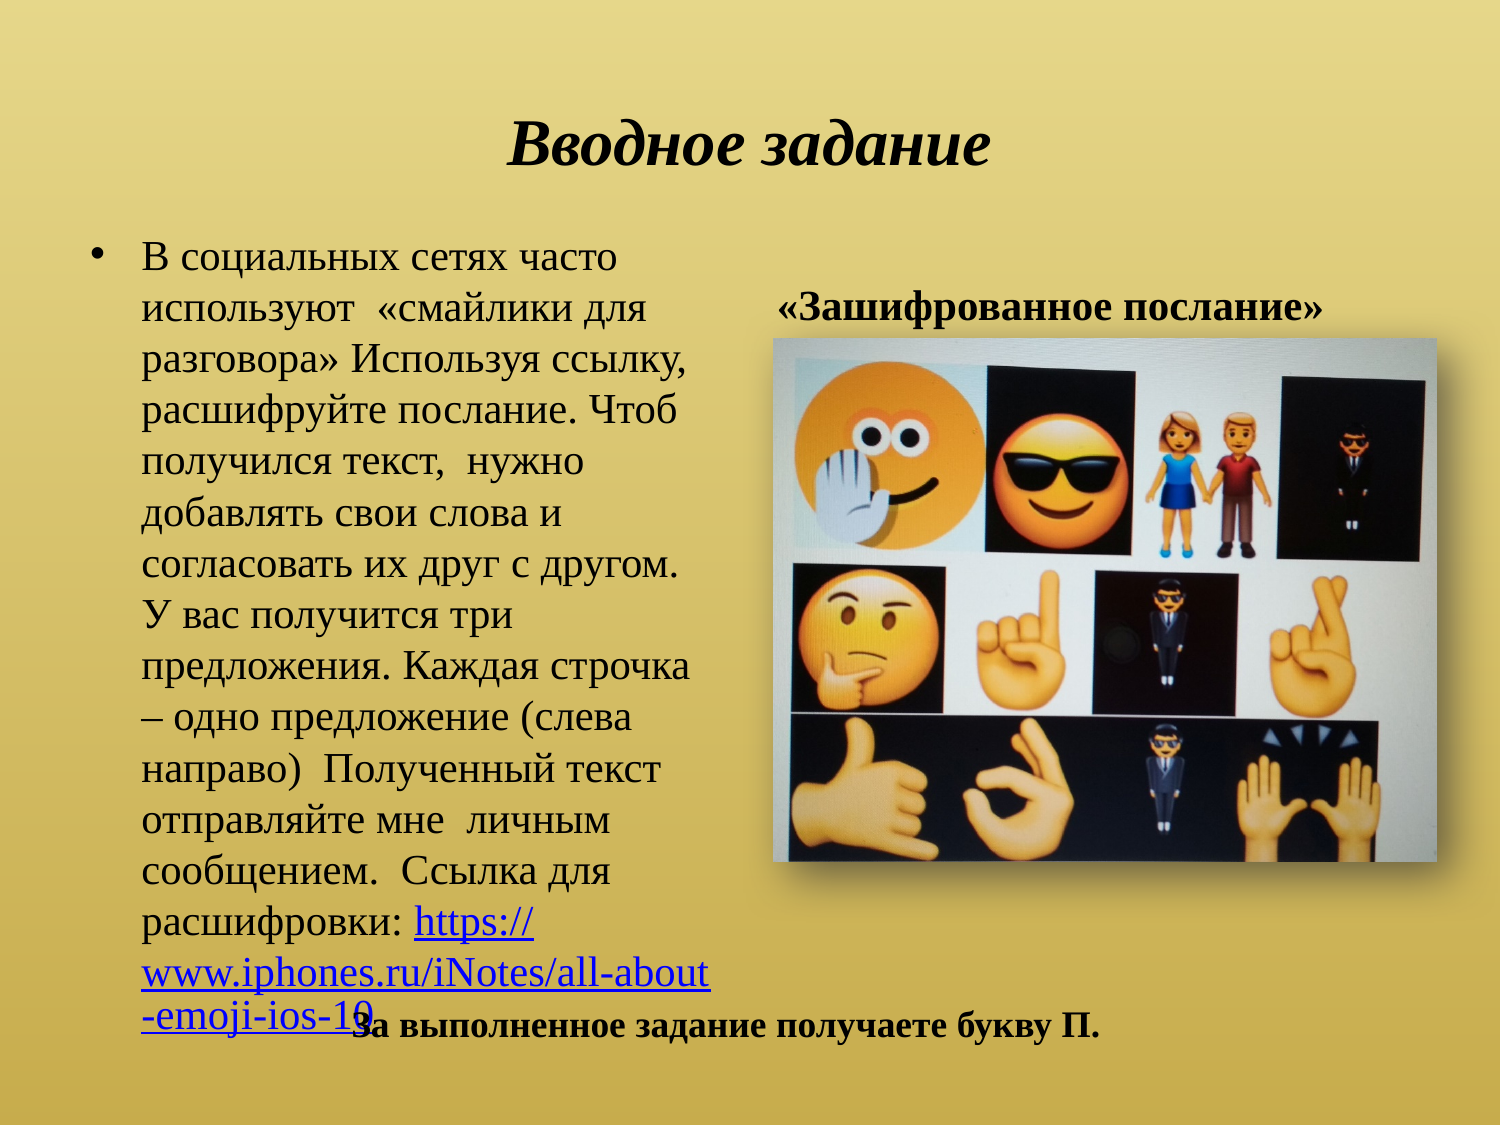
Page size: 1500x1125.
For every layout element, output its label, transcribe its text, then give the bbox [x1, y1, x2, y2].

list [773, 337, 1437, 863]
text_box За выполненное задание получаете букву П. [336, 992, 1329, 1052]
list В социальных сетях часто используют «смайлики для разговора» Используя ссылку, расшифруйте послание. Чтоб получился текст, нужно добавлять свои слова и согласовать их друг с другом. У вас получится три предложения. Каждая строчка – одно предложение (слева направо) Полученный текст отправляйте мне личным сообщением. Ссылка для расшифровки: https://www.iphones.ru/iNotes/all-about-emoji-ios-10 [75, 219, 738, 1005]
list «Зашифрованное послание» [761, 231, 1425, 337]
title Вводное задание [75, 45, 1425, 233]
